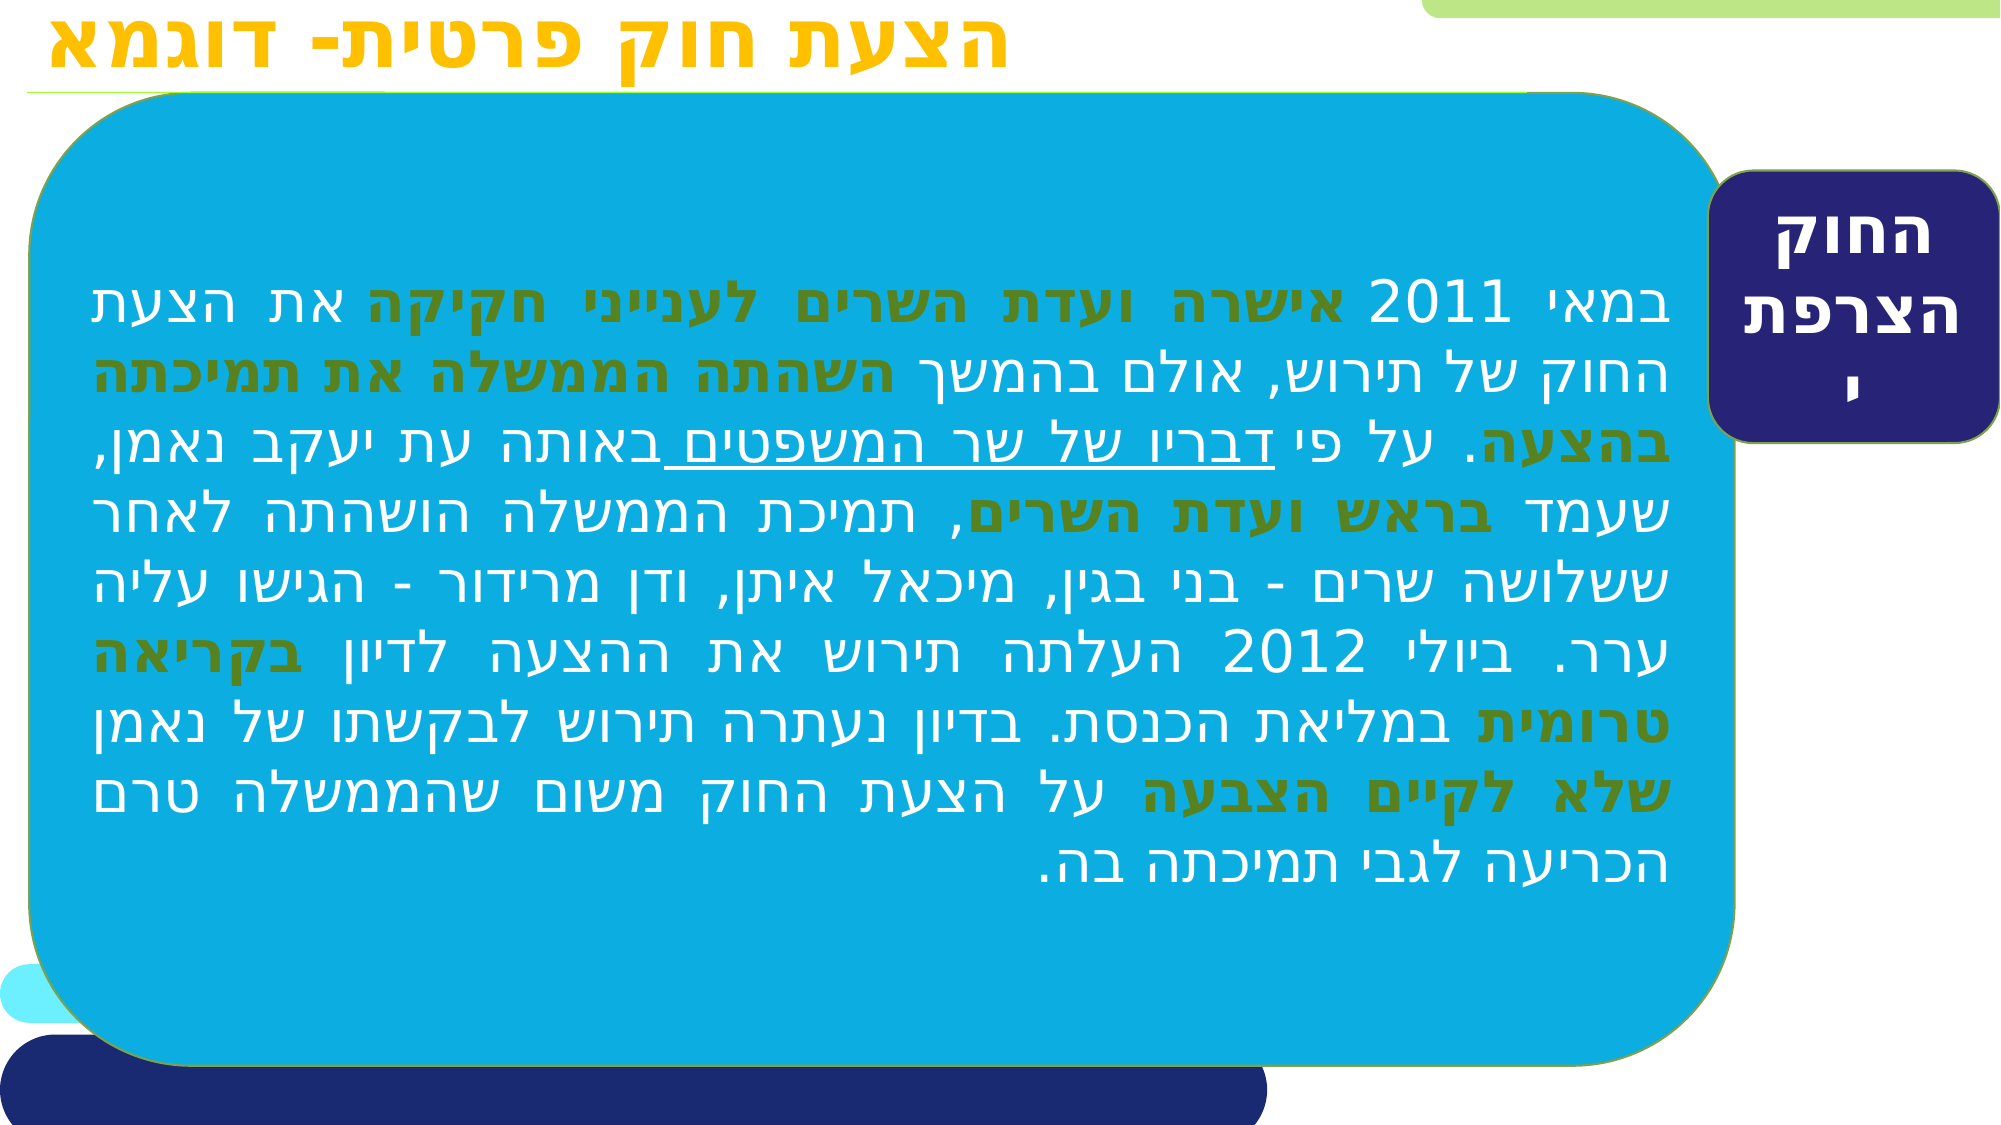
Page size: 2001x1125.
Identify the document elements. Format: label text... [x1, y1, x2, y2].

text_box החוק הצרפתי [1706, 169, 2000, 445]
text_box הצעת חוק פרטית- דוגמא [29, 0, 1440, 92]
text_box במאי 2011 אישרה ועדת השרים לענייני חקיקה את הצעת החוק של תירוש, אולם בהמשך השהתה הממשלה את תמיכתה בהצעה. על פי דבריו של שר המשפטים באותה עת יעקב נאמן, שעמד בראש ועדת השרים, תמיכת הממשלה הושהתה לאחר ששלושה שרים - בני בגין, מיכאל איתן, ודן מרידור - הגישו עליה ערר. ביולי 2012 העלתה תירוש את ההצעה לדיון בקריאה טרומית במליאת הכנסת. בדיון נעתרה תירוש לבקשתו של נאמן שלא לקיים הצבעה על הצעת החוק משום שהממשלה טרם הכריעה לגבי תמיכתה בה. [28, 91, 1736, 1067]
